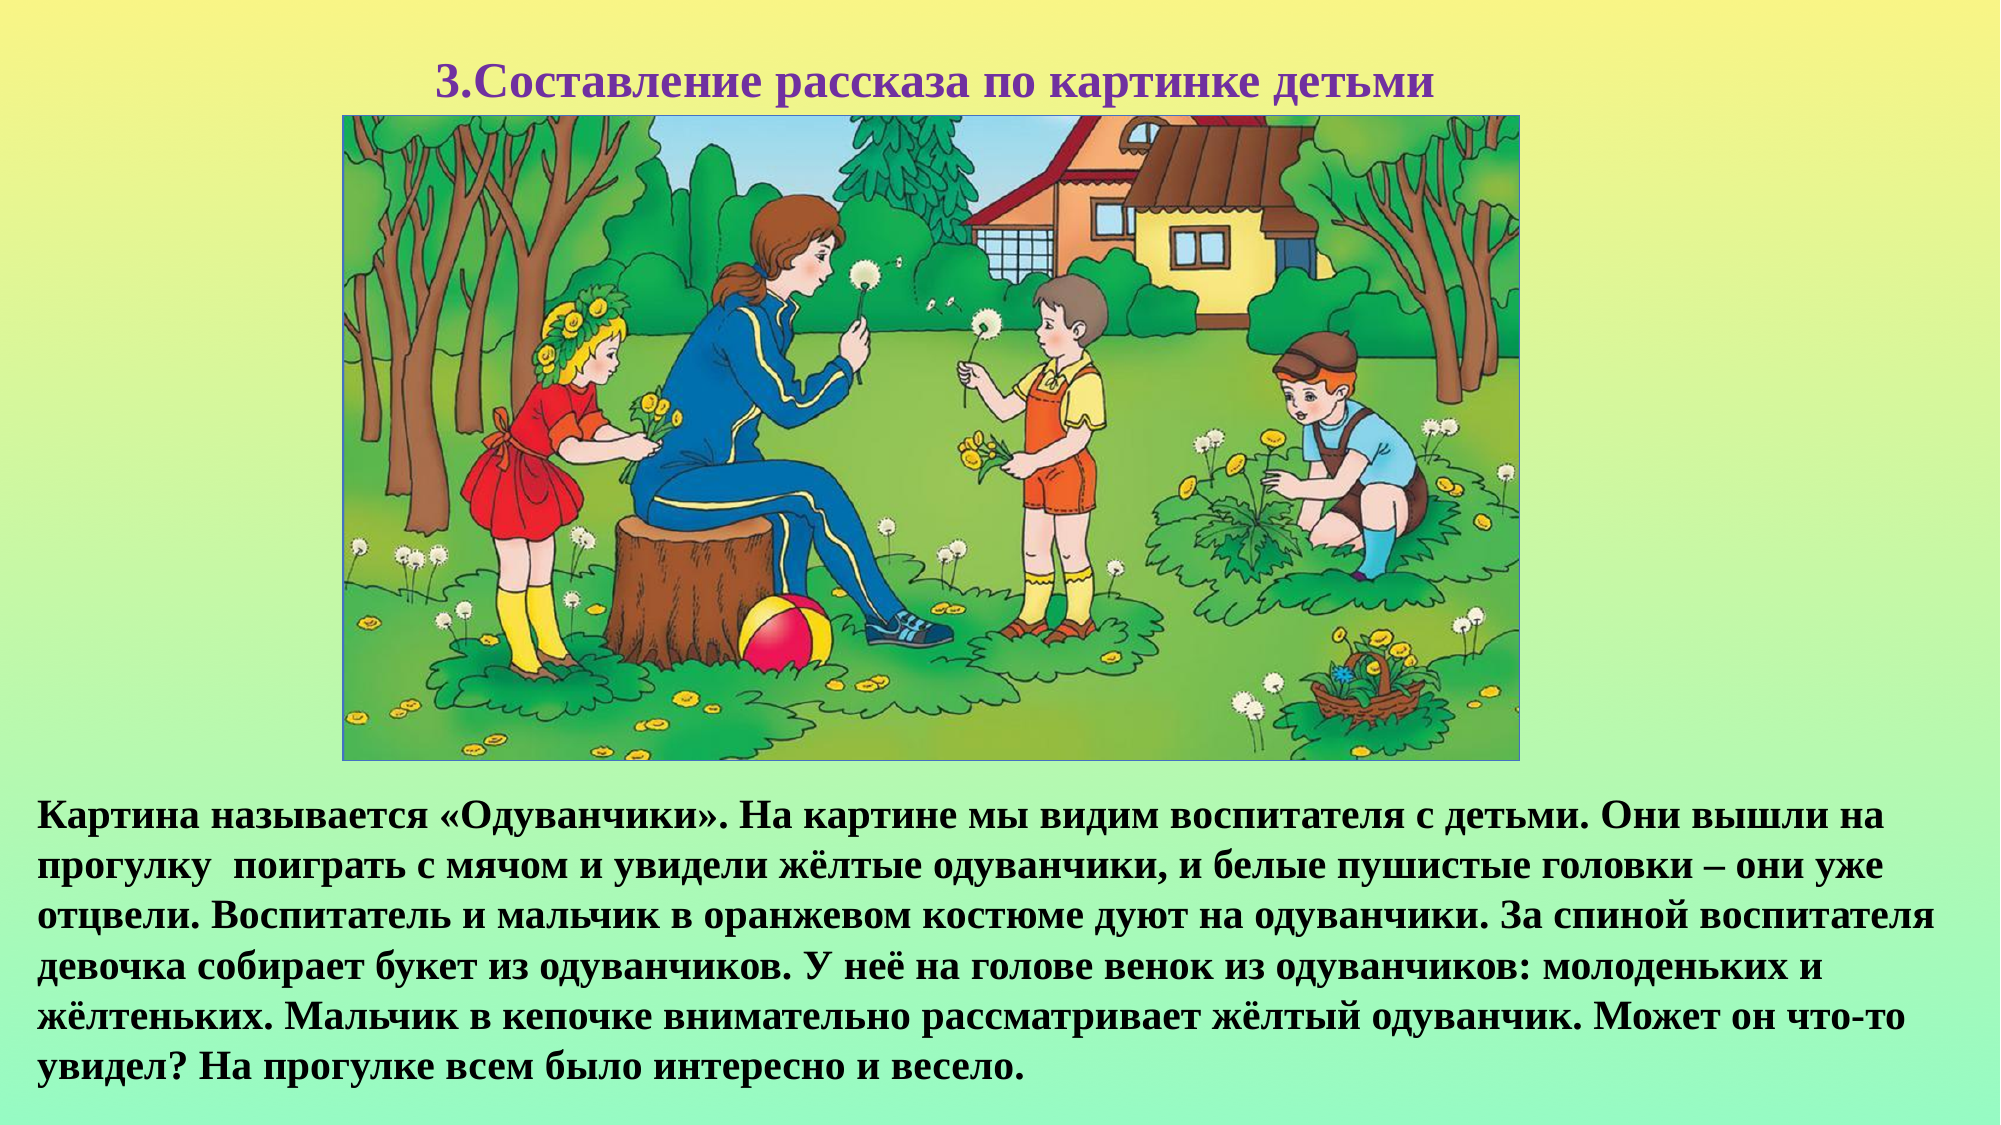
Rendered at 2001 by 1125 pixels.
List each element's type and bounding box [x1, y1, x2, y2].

list [342, 115, 1520, 761]
picture [0, 0, 2000, 1125]
